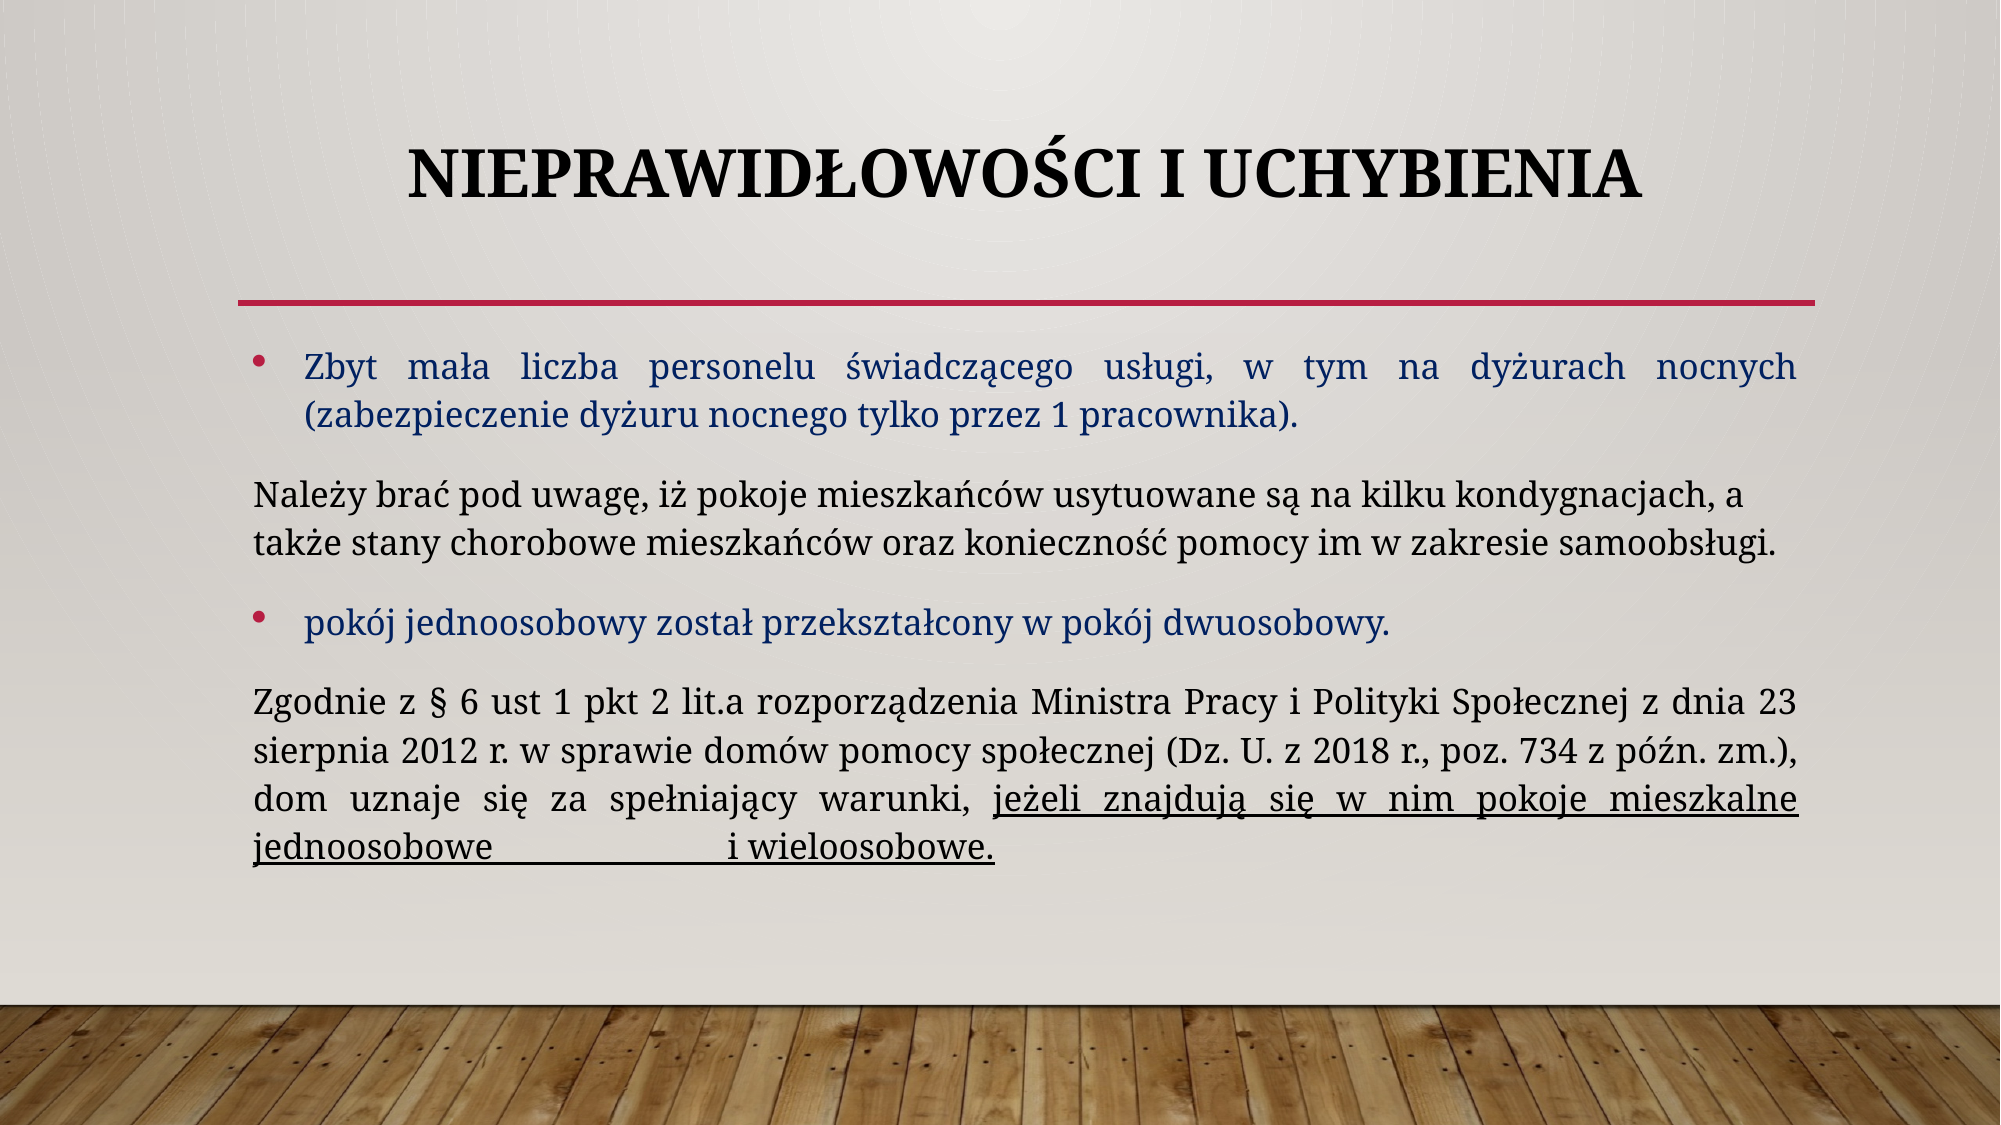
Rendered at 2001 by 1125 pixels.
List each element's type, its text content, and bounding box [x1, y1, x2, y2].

picture [0, 1005, 2000, 1125]
list Zbyt mała liczba personelu świadczącego usługi, w tym na dyżurach nocnych (zabezpieczenie dyżuru nocnego tylko przez 1 pracownika). Należy brać pod uwagę, iż pokoje mieszkańców usytuowane są na kilku kondygnacjach, a także stany chorobowe mieszkańców oraz konieczność pomocy im w zakresie samoobsługi. pokój jednoosobowy został przekształcony w pokój dwuosobowy. Zgodnie z § 6 ust 1 pkt 2 lit.a rozporządzenia Ministra Pracy i Polityki Społecznej z dnia 23 sierpnia 2012 r. w sprawie domów pomocy społecznej (Dz. U. z 2018 r., poz. 734 z późn. zm.), dom uznaje się za spełniający warunki, jeżeli znajdują się w nim pokoje mieszkalne jednoosobowe i wieloosobowe. [238, 330, 1814, 897]
title NIEPRAWIDŁOWOŚCI I UCHYBIENIA [238, 131, 1814, 305]
